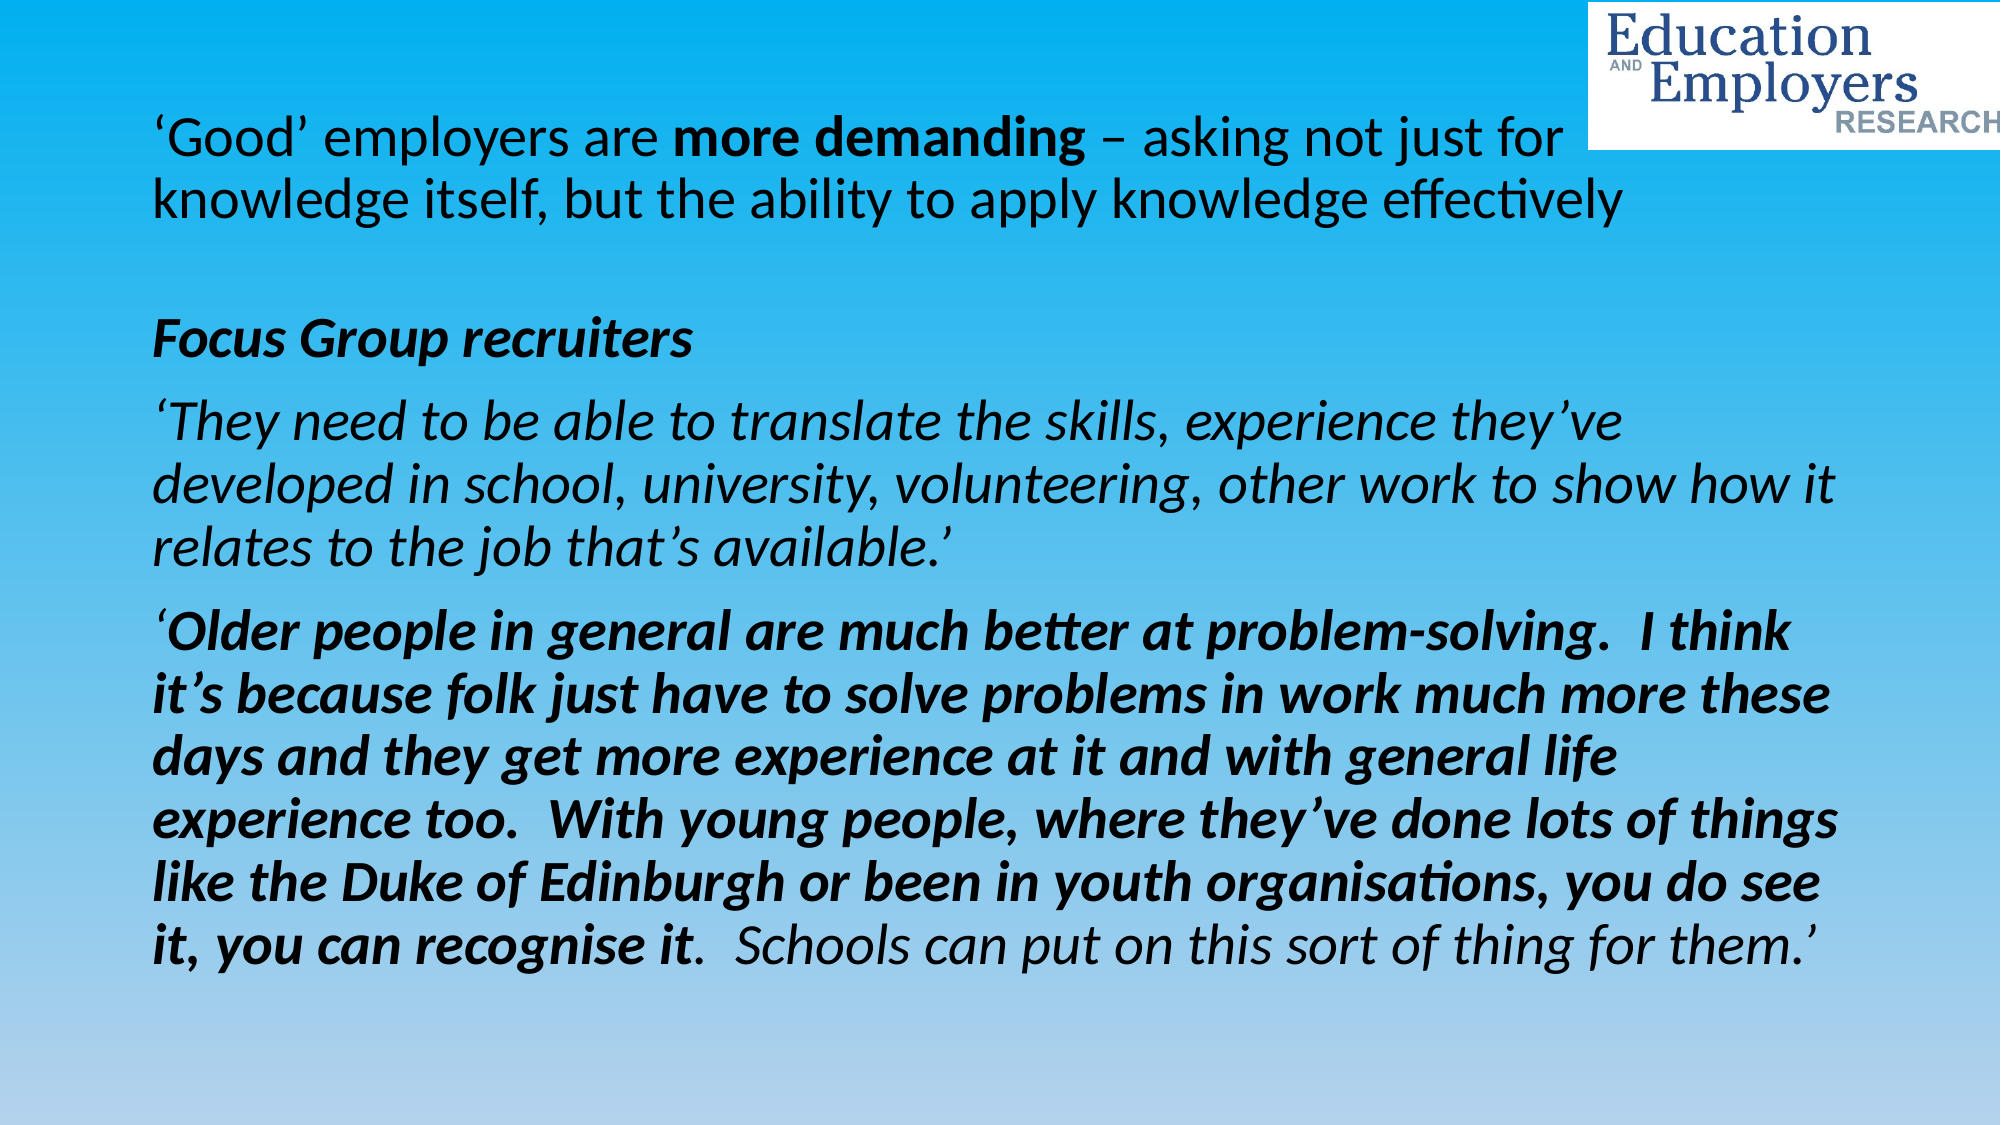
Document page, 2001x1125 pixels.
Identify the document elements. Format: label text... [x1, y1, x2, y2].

picture [1588, 3, 2000, 150]
list [1149, 299, 1863, 1014]
title ‘Good’ employers are more demanding – asking not just for knowledge itself, but the ability to apply knowledge effectively [137, 59, 1863, 278]
list Focus Group recruiters ‘They need to be able to translate the skills, experience they’ve developed in school, university, volunteering, other work to show how it relates to the job that’s available.’ ‘Older people in general are much better at problem-solving. I think it’s because folk just have to solve problems in work much more these days and they get more experience at it and with general life experience too. With young people, where they’ve done lots of things like the Duke of Edinburgh or been in youth organisations, you do see it, you can recognise it. Schools can put on this sort of thing for them.’ [137, 299, 1149, 1014]
